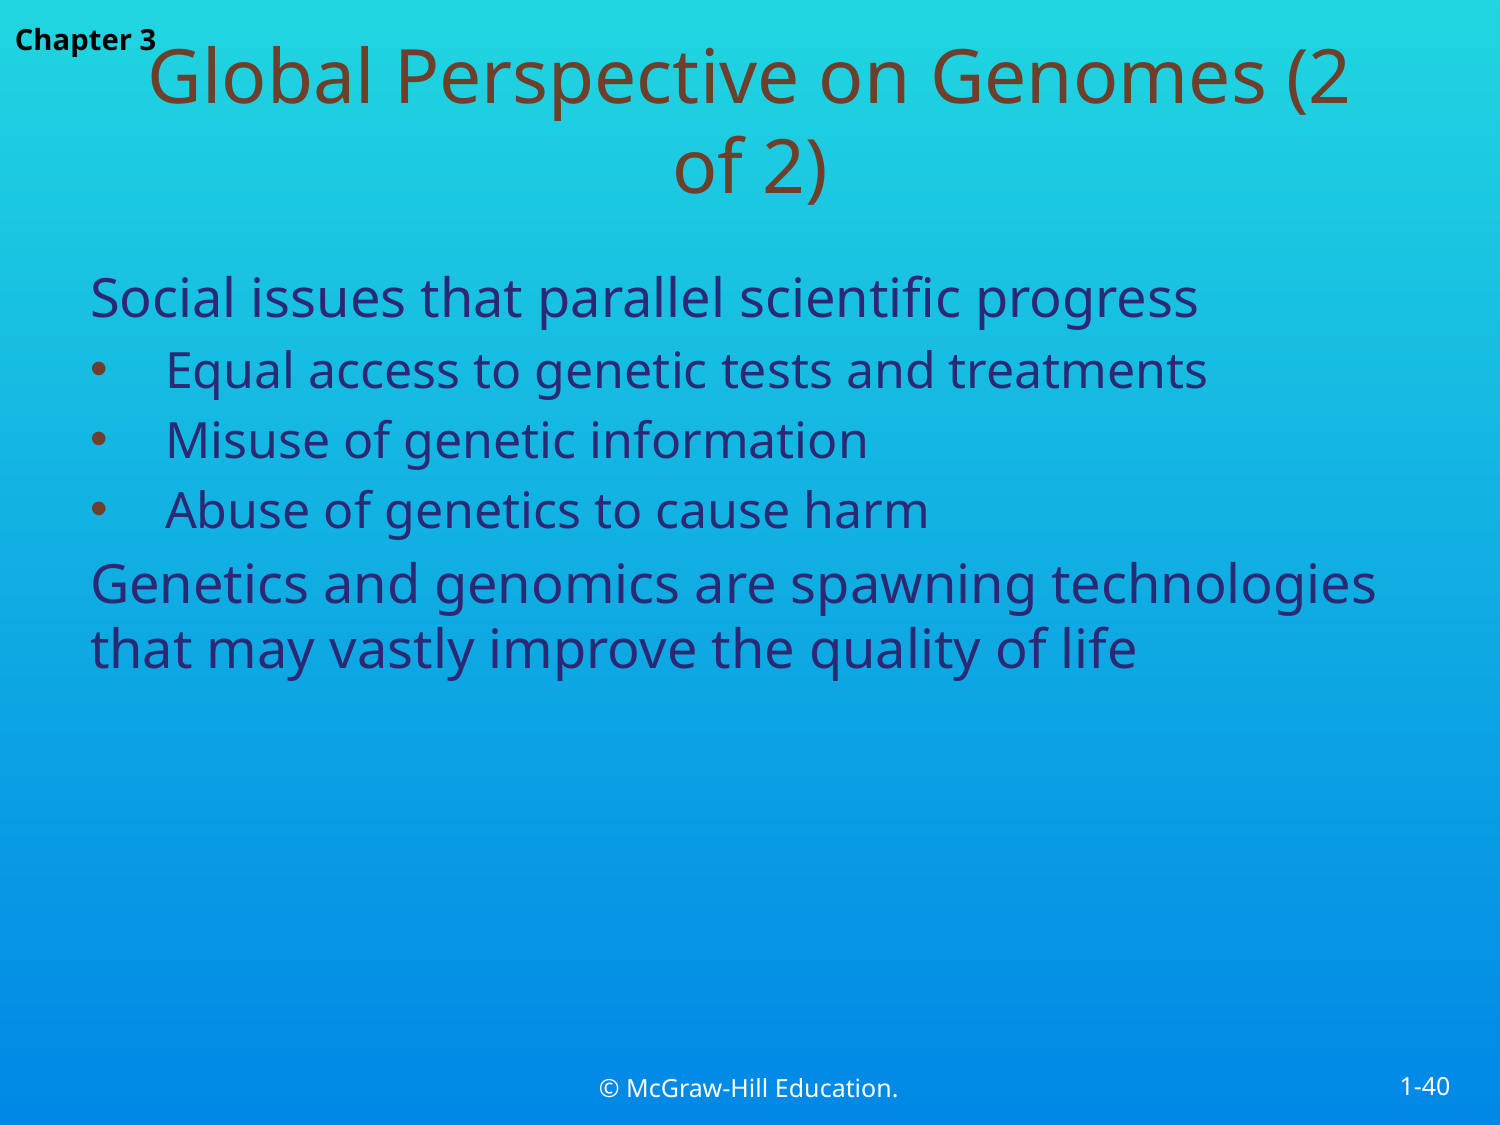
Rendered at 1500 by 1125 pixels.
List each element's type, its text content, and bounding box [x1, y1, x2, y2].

list Social issues that parallel scientific progress Equal access to genetic tests and treatments Misuse of genetic information Abuse of genetics to cause harm Genetics and genomics are spawning technologies that may vastly improve the quality of life [75, 256, 1425, 1038]
title Global Perspective on Genomes (2 of 2) [91, 24, 1410, 213]
